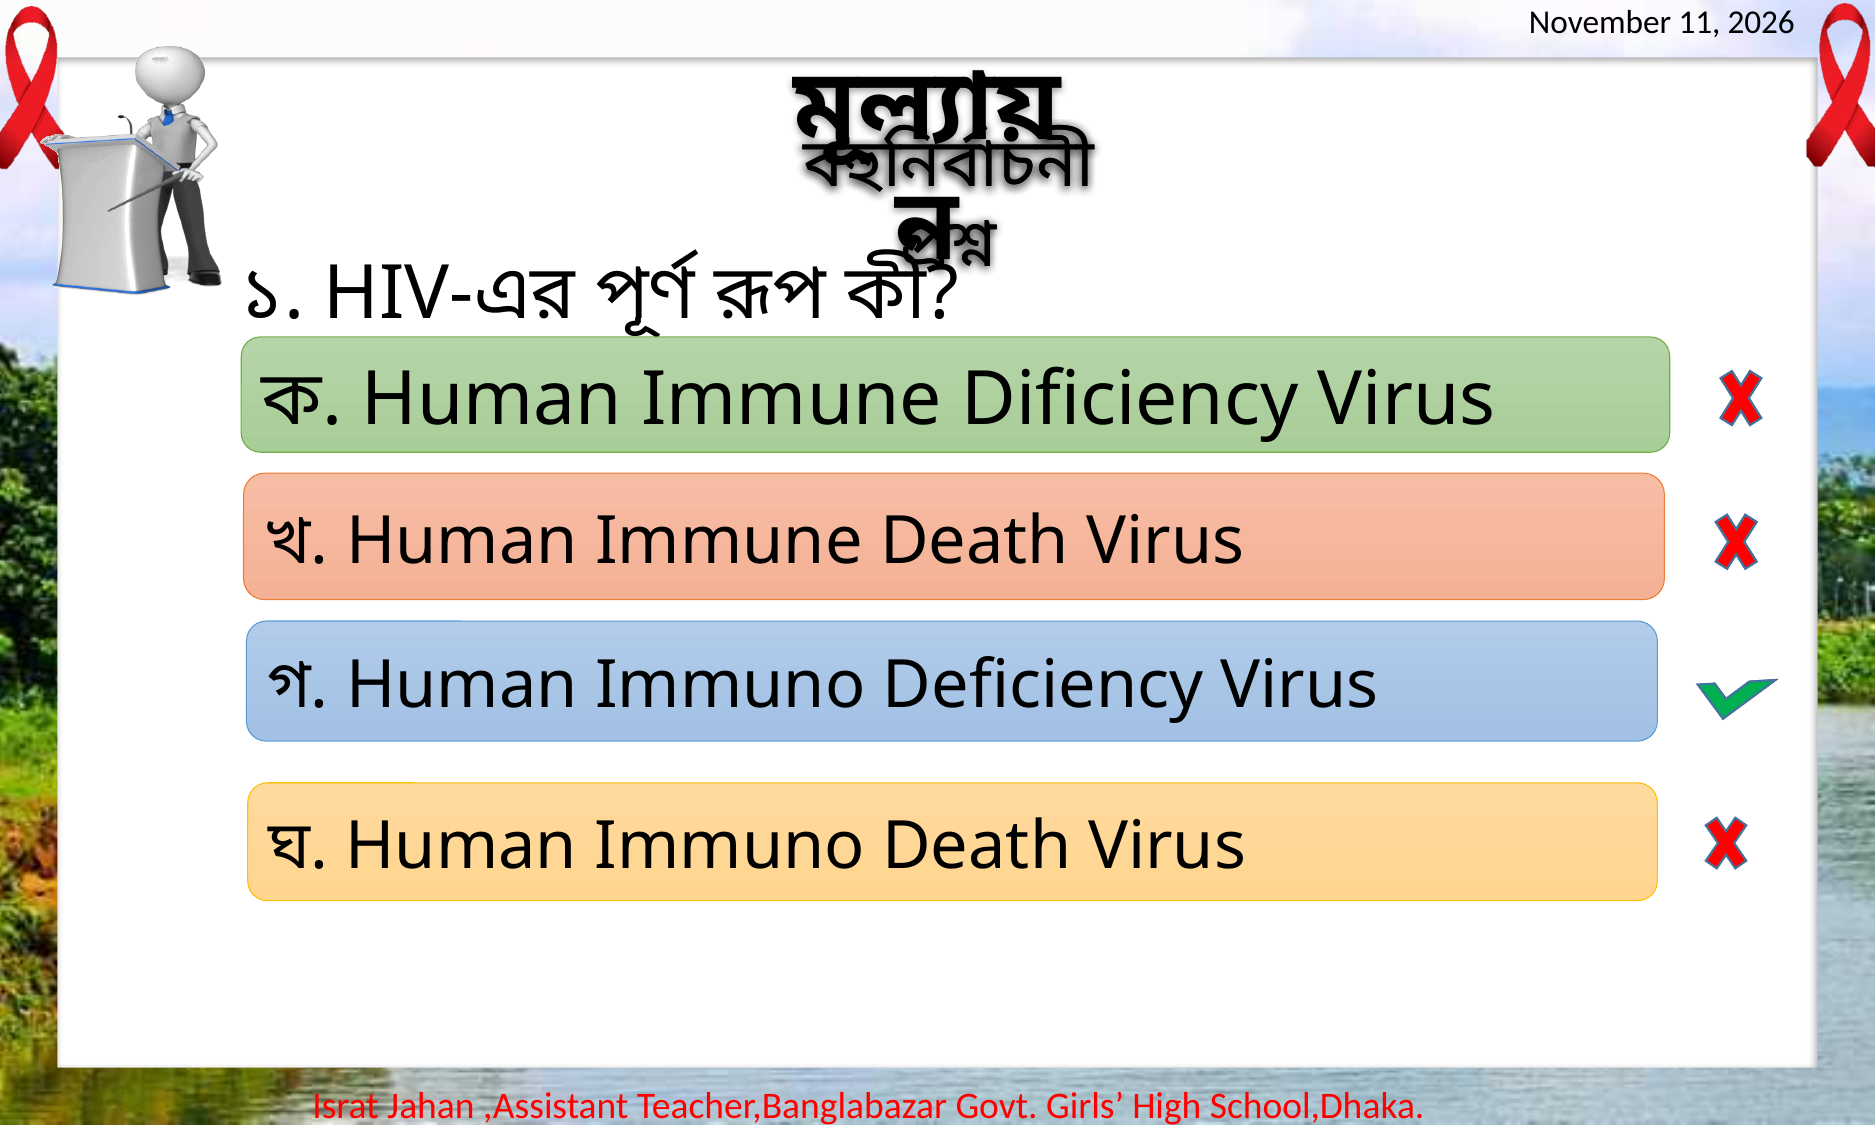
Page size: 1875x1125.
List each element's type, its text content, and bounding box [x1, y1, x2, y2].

text_box খ. Human Immune Death Virus [242, 472, 1665, 601]
text_box [1714, 513, 1759, 571]
text_box বহুনির্বাচনী প্রশ্ন [751, 164, 1146, 236]
text_box ক. Human Immune Dificiency Virus [240, 336, 1671, 453]
text_box [1695, 678, 1779, 721]
text_box [1704, 816, 1748, 870]
picture [0, 0, 1875, 1125]
text_box ঘ. Human Immuno Death Virus [247, 782, 1658, 902]
text_box মূল্যায়ন [568, 32, 1287, 234]
text_box ১. HIV-এর পূর্ণ রূপ কী? [458, 234, 1445, 336]
text_box [1719, 369, 1763, 427]
text_box গ. Human Immuno Deficiency Virus [245, 620, 1658, 742]
